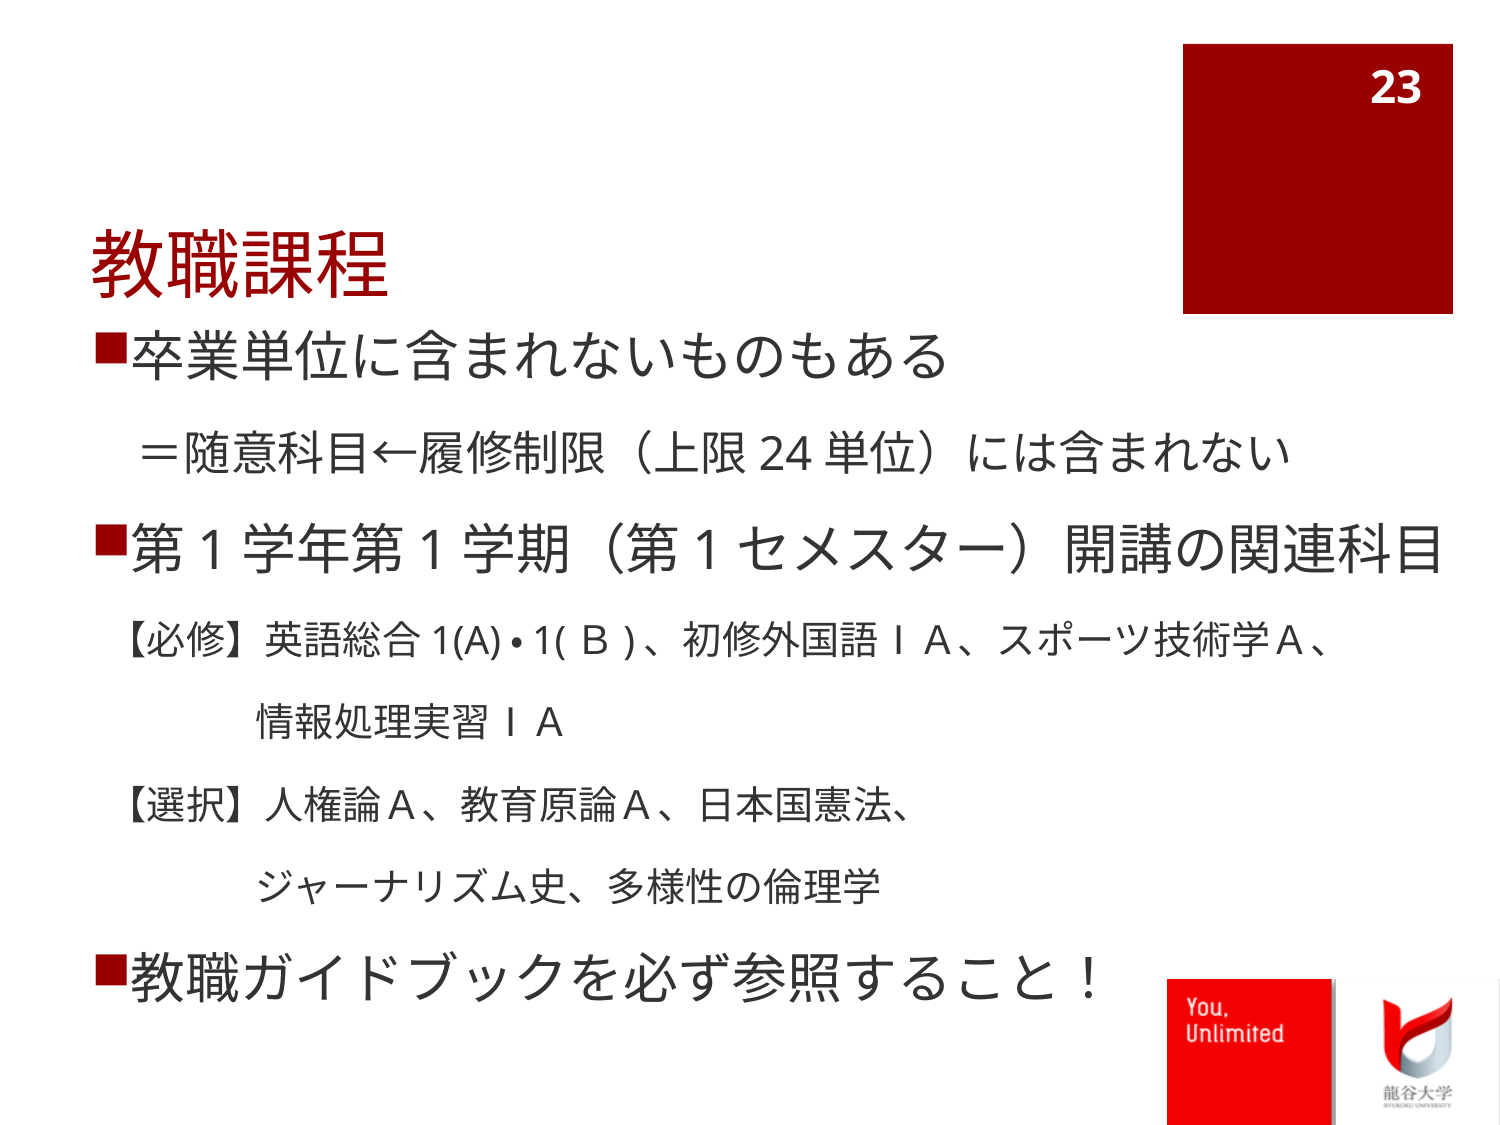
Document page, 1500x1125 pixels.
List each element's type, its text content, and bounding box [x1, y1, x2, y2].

picture [1167, 979, 1500, 1125]
list 卒業単位に含まれないものもある ＝随意科目←履修制限（上限24単位）には含まれない 第1学年第1学期（第1セメスター）開講の関連科目 【必修】英語総合1(A)・1(Ｂ)、初修外国語ⅠＡ、スポーツ技術学Ａ、 情報処理実習ⅠＡ 【選択】人権論Ａ、教育原論Ａ、日本国憲法、 ジャーナリズム史、多様性の倫理学 教職ガイドブックを必ず参照すること！ [75, 314, 1471, 1084]
title 教職課程 [75, 149, 1168, 314]
slide_number 23 [1354, 59, 1438, 120]
